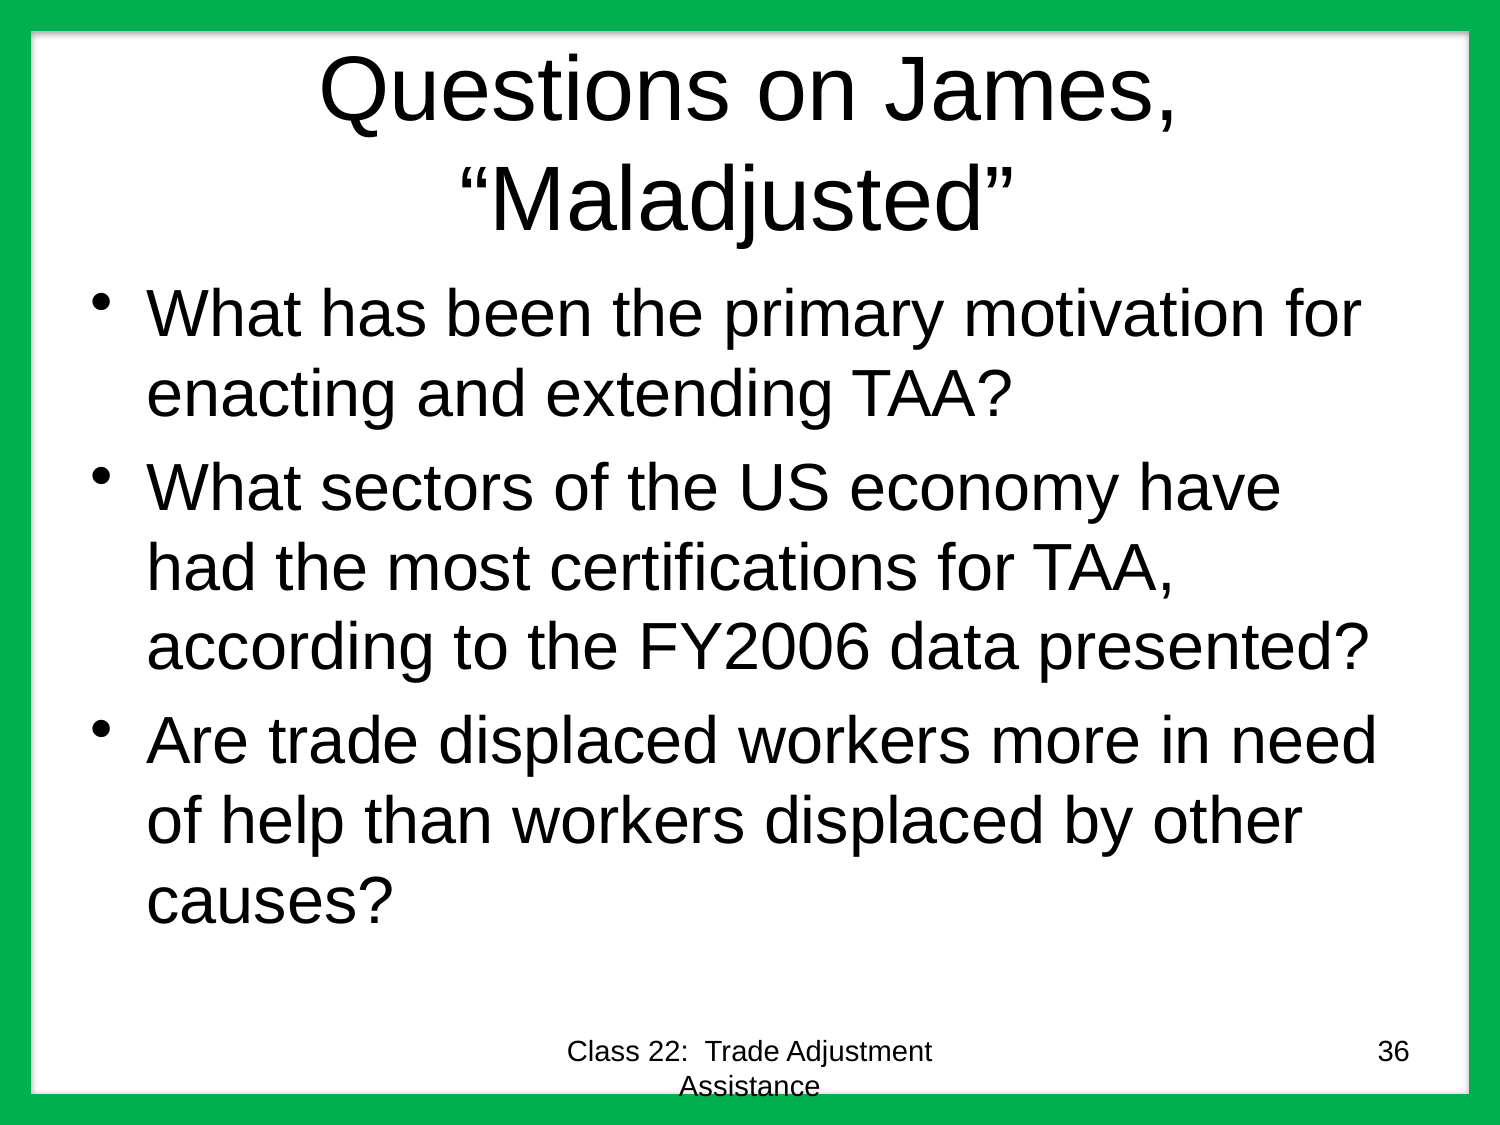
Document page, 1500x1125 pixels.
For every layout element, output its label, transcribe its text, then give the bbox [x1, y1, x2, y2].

slide_number 36 [1074, 1024, 1426, 1103]
text_box [0, 0, 1500, 1125]
footer Class 22: Trade Adjustment Assistance [512, 1024, 988, 1103]
